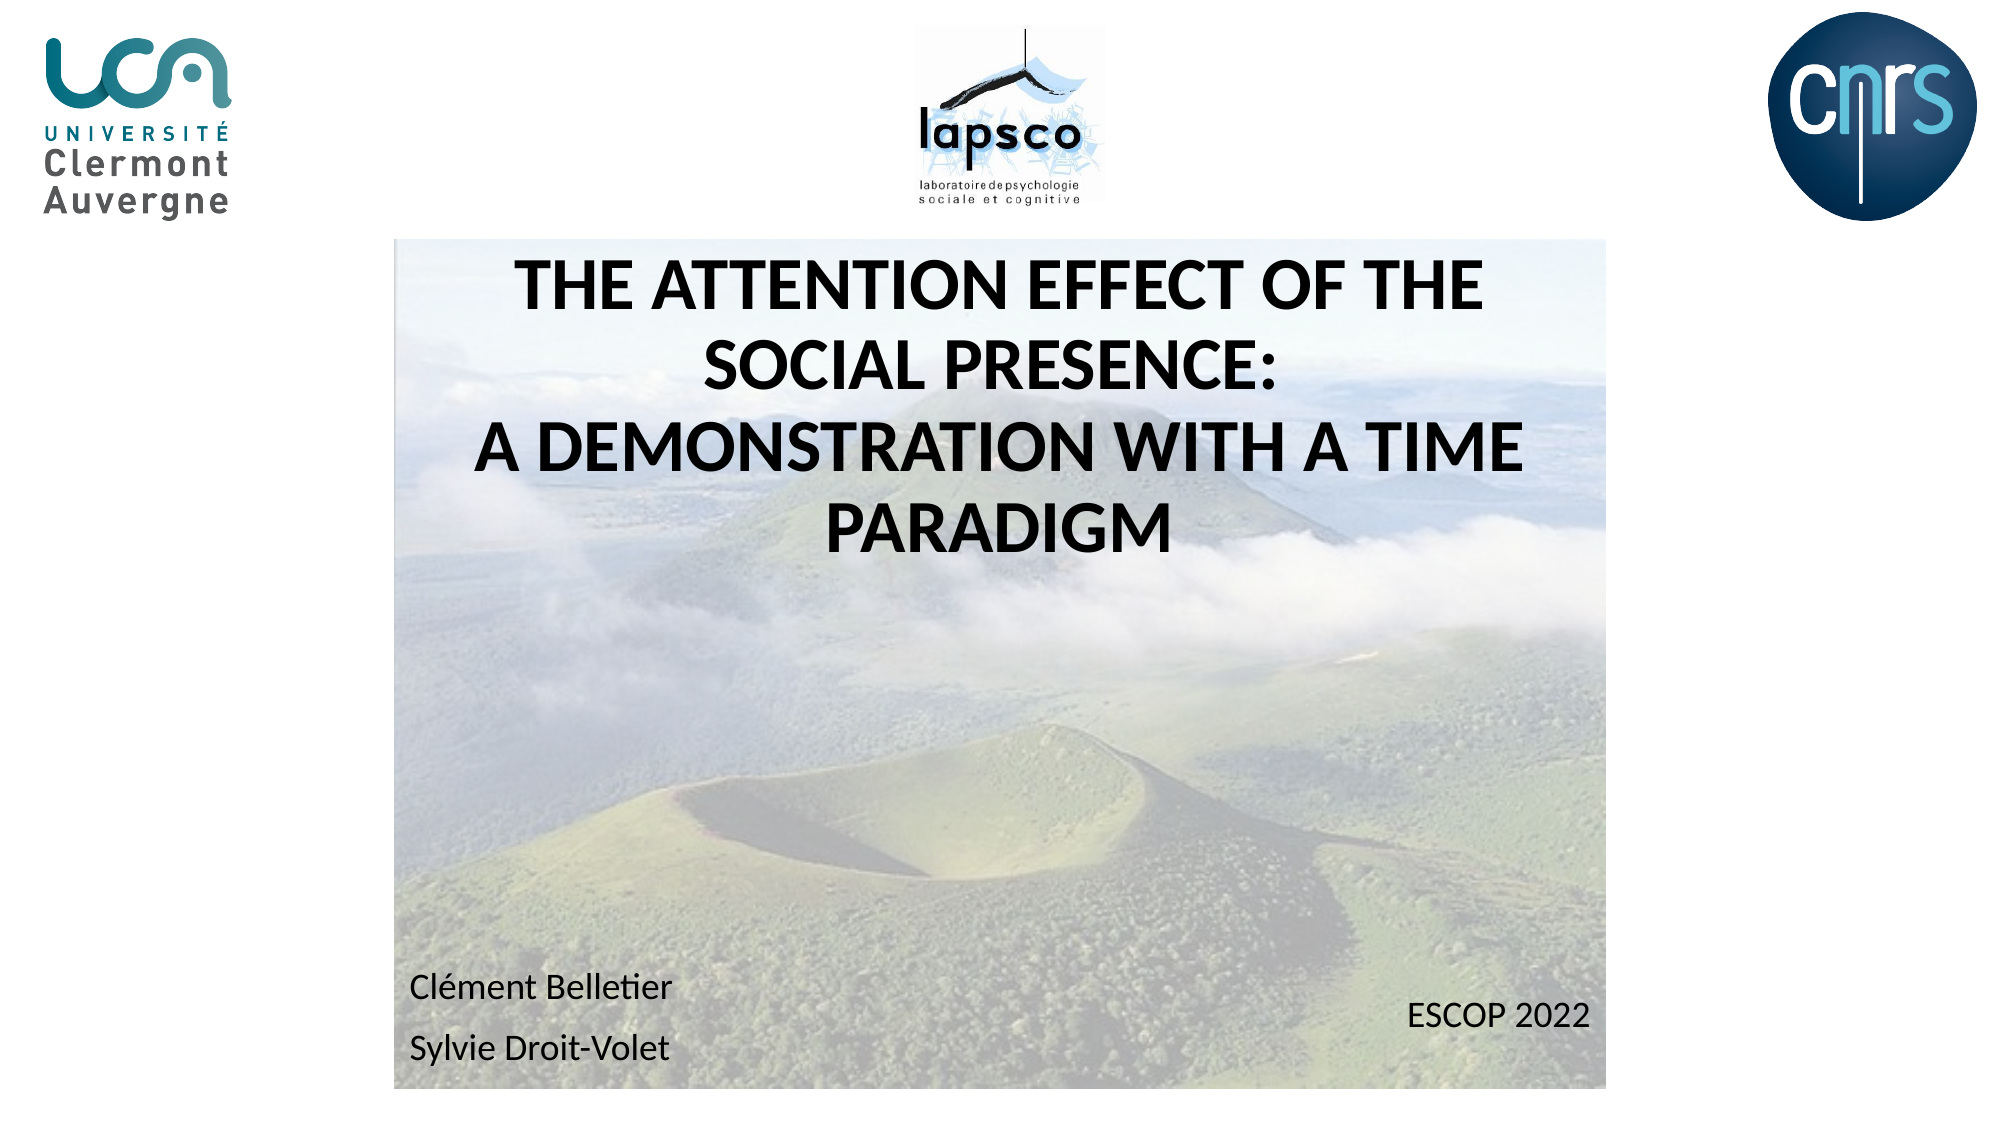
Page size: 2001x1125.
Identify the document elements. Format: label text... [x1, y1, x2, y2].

subtitle Clément Belletier Sylvie Droit-Volet [394, 959, 1032, 1066]
picture [1768, 12, 1977, 221]
picture [886, 22, 1114, 211]
picture [43, 38, 232, 221]
text_box ESCOP 2022 [1335, 982, 1606, 1042]
title The attention effect of the social presence: A demonstration with a time paradigm [394, 263, 1606, 576]
